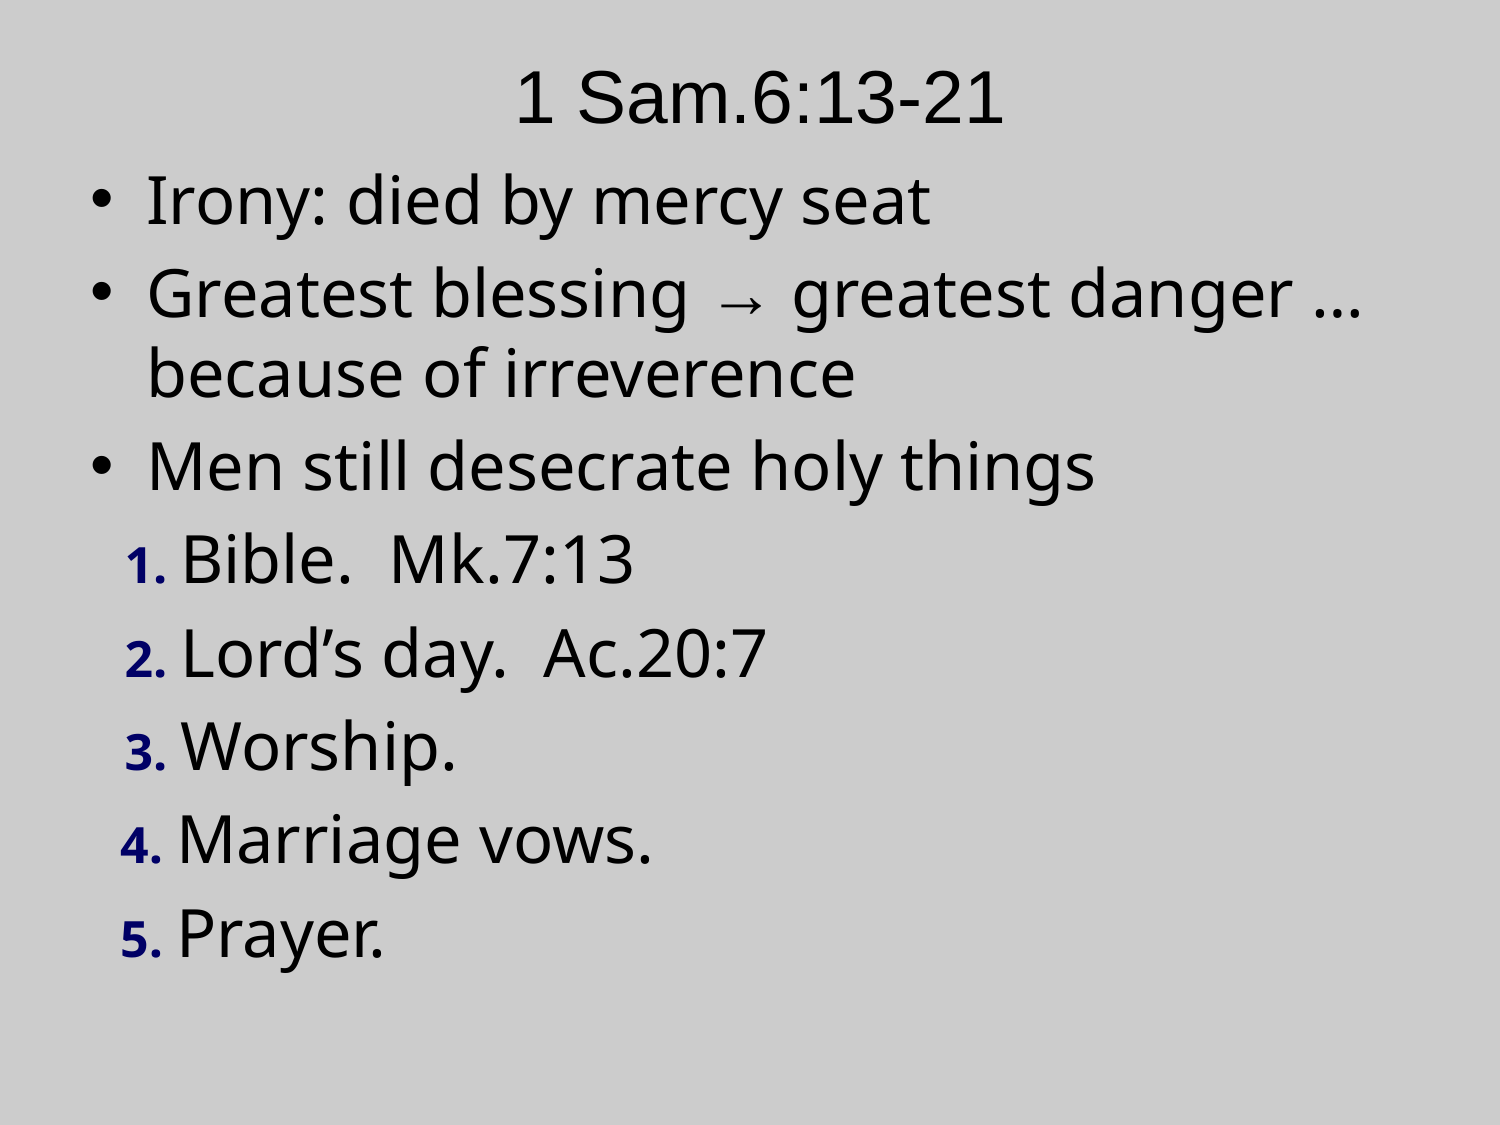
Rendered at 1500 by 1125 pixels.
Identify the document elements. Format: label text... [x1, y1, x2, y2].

list Irony: died by mercy seat Greatest blessing → greatest danger …because of irreverence Men still desecrate holy things 1. Bible. Mk.7:13 2. Lord’s day. Ac.20:7 3. Worship. 4. Marriage vows. 5. Prayer. [75, 149, 1425, 1000]
title 1 Sam.6:13-21 [75, 0, 1425, 149]
